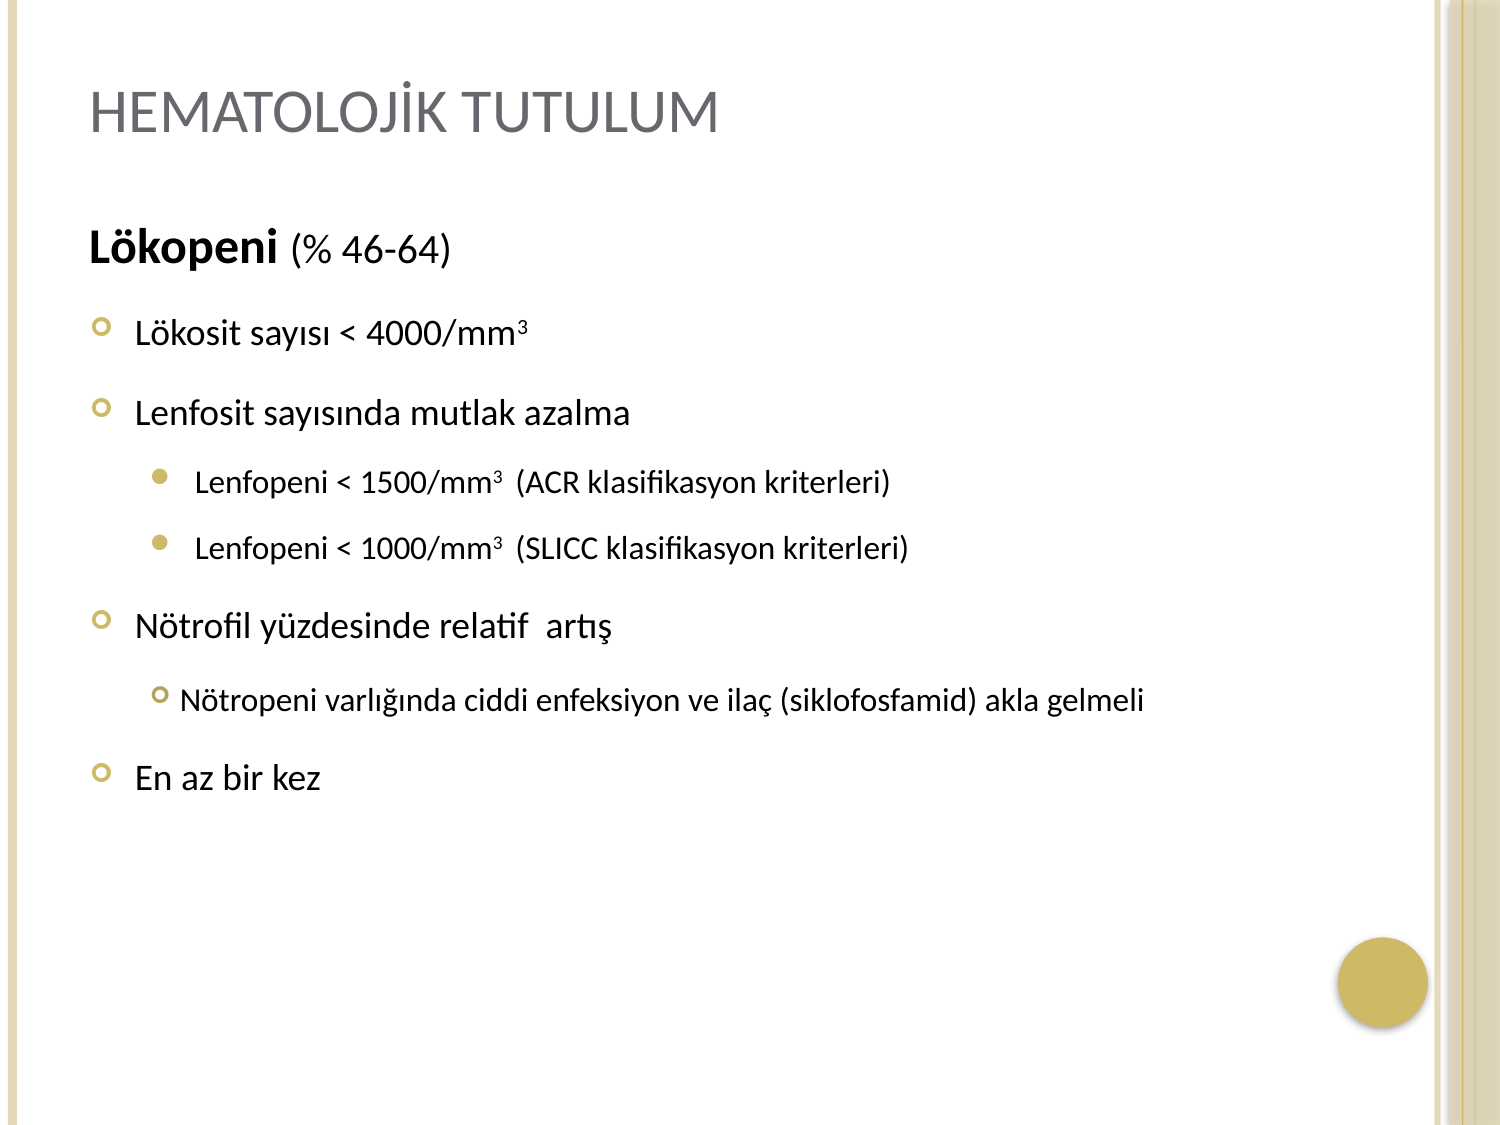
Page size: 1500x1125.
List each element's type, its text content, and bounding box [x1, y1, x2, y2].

list Lökopeni (% 46-64) Lökosit sayısı < 4000/mm3 Lenfosit sayısında mutlak azalma Lenfopeni < 1500/mm3 (ACR klasifikasyon kriterleri) Lenfopeni < 1000/mm3 (SLICC klasifikasyon kriterleri) Nötrofil yüzdesinde relatif artış Nötropeni varlığında ciddi enfeksiyon ve ilaç (siklofosfamid) akla gelmeli En az bir kez [75, 175, 1395, 1062]
title Hematolojik tutulum [75, 45, 1300, 153]
